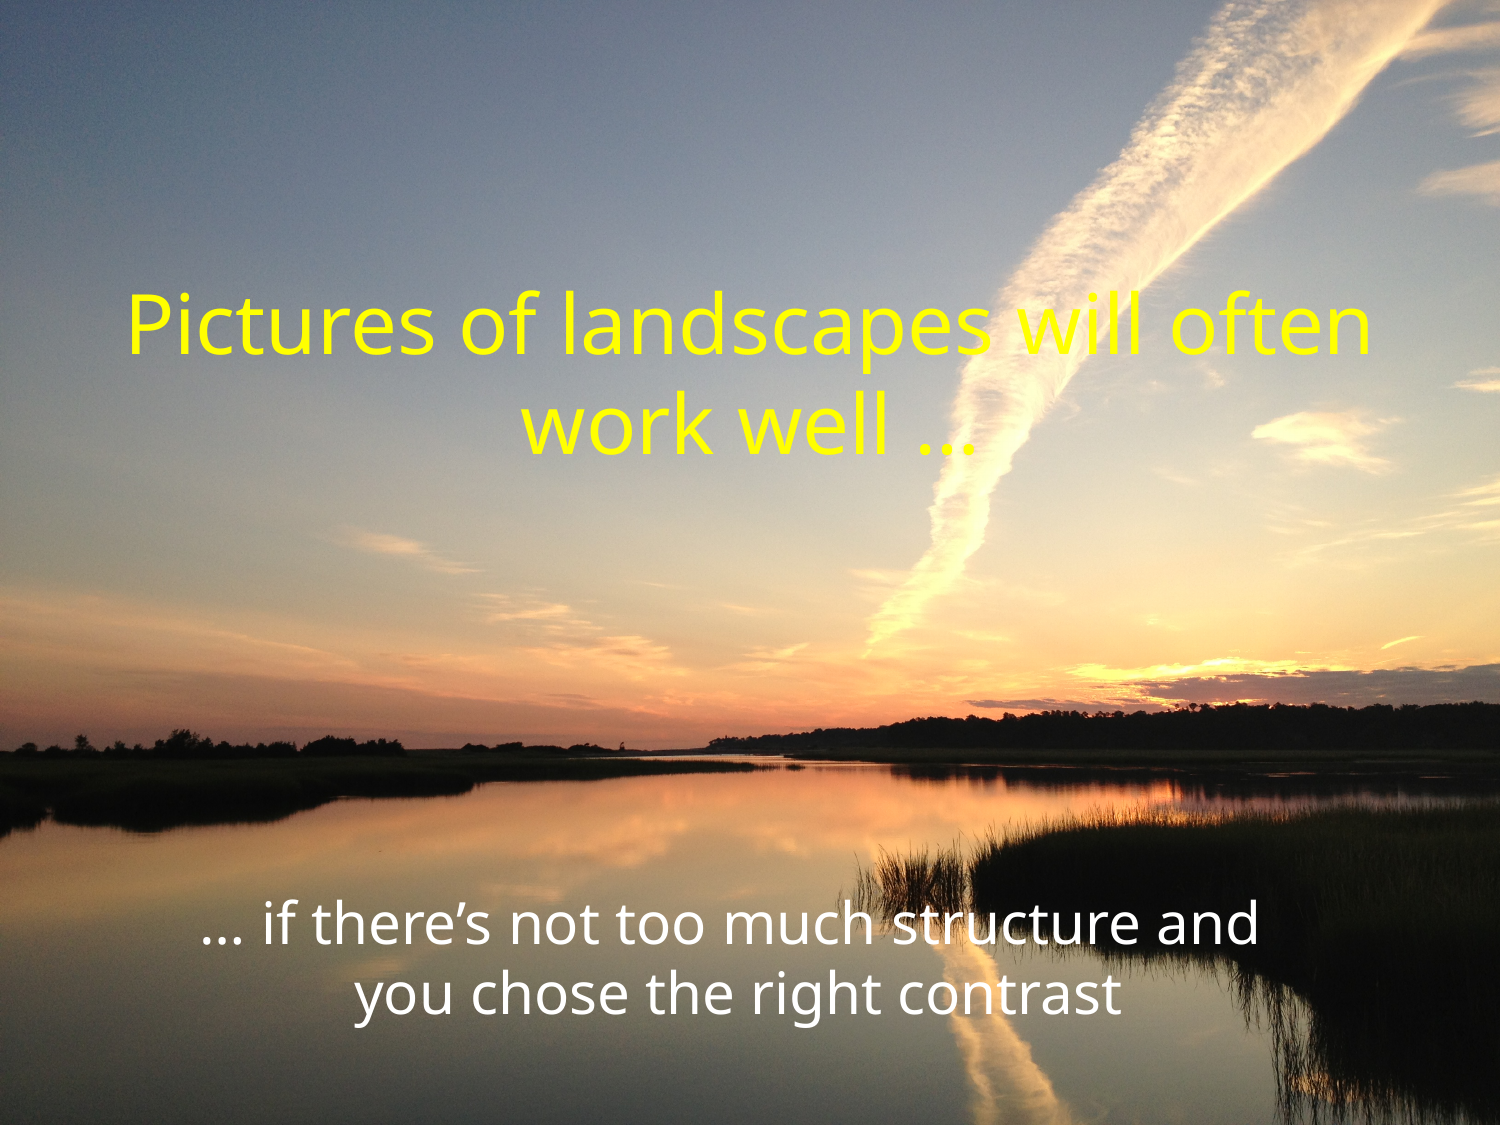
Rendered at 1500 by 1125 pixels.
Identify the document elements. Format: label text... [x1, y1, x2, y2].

picture [0, 0, 1500, 1125]
text_box Pictures of landscapes will often work well … [89, 264, 1413, 479]
text_box … if there’s not too much structure and you chose the right contrast [184, 878, 1292, 1034]
